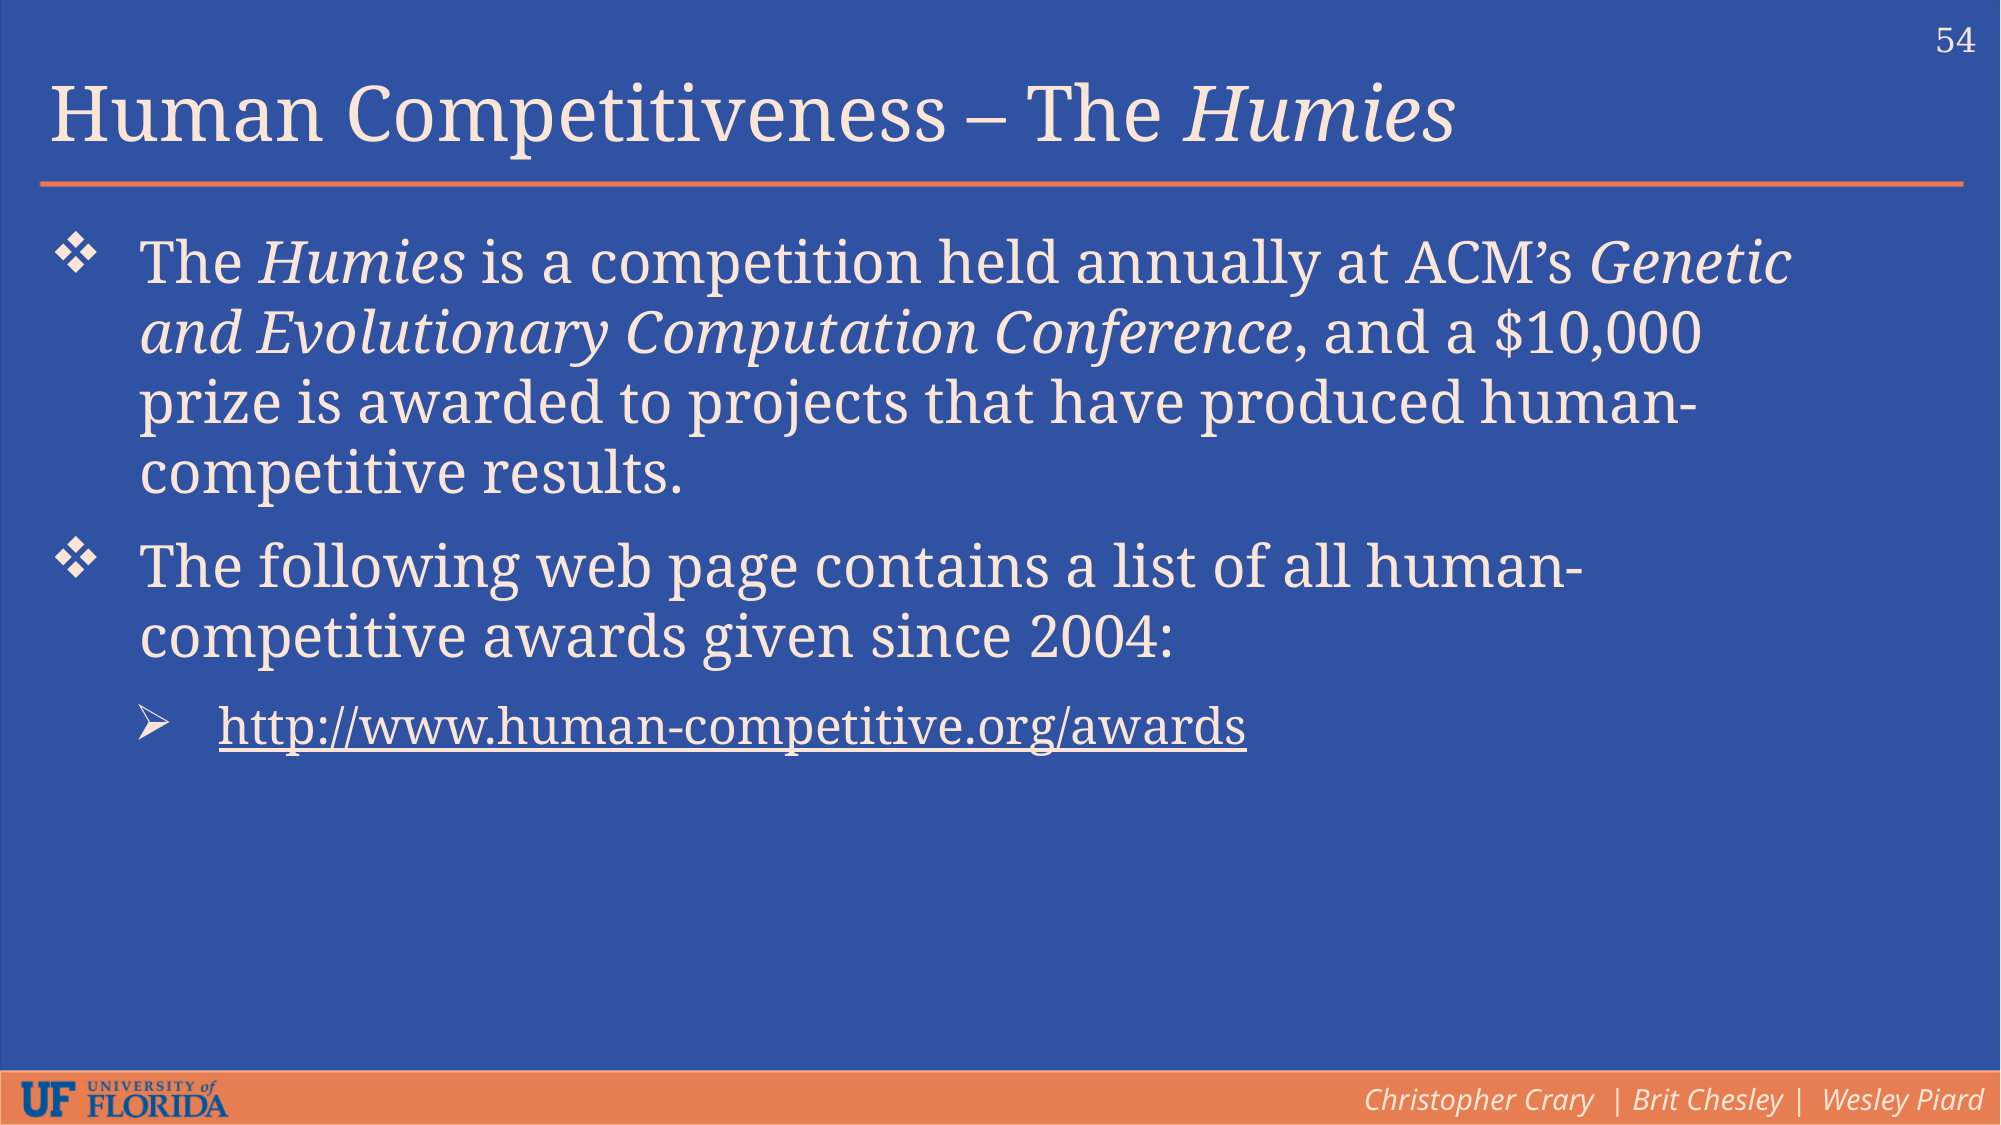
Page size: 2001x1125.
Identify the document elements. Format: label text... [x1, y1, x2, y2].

text_box The Humies is a competition held annually at ACM’s Genetic and Evolutionary Computation Conference, and a $10,000 prize is awarded to projects that have produced human-competitive results. The following web page contains a list of all human-competitive awards given since 2004: http://www.human-competitive.org/awards [34, 217, 1850, 1057]
text_box Human Competitiveness – The Humies [34, 68, 1939, 174]
picture [0, 0, 2001, 1125]
slide_number 54 [1894, 8, 1993, 69]
text_box Christopher Crary | Brit Chesley | Wesley Piard [1276, 1072, 2000, 1125]
